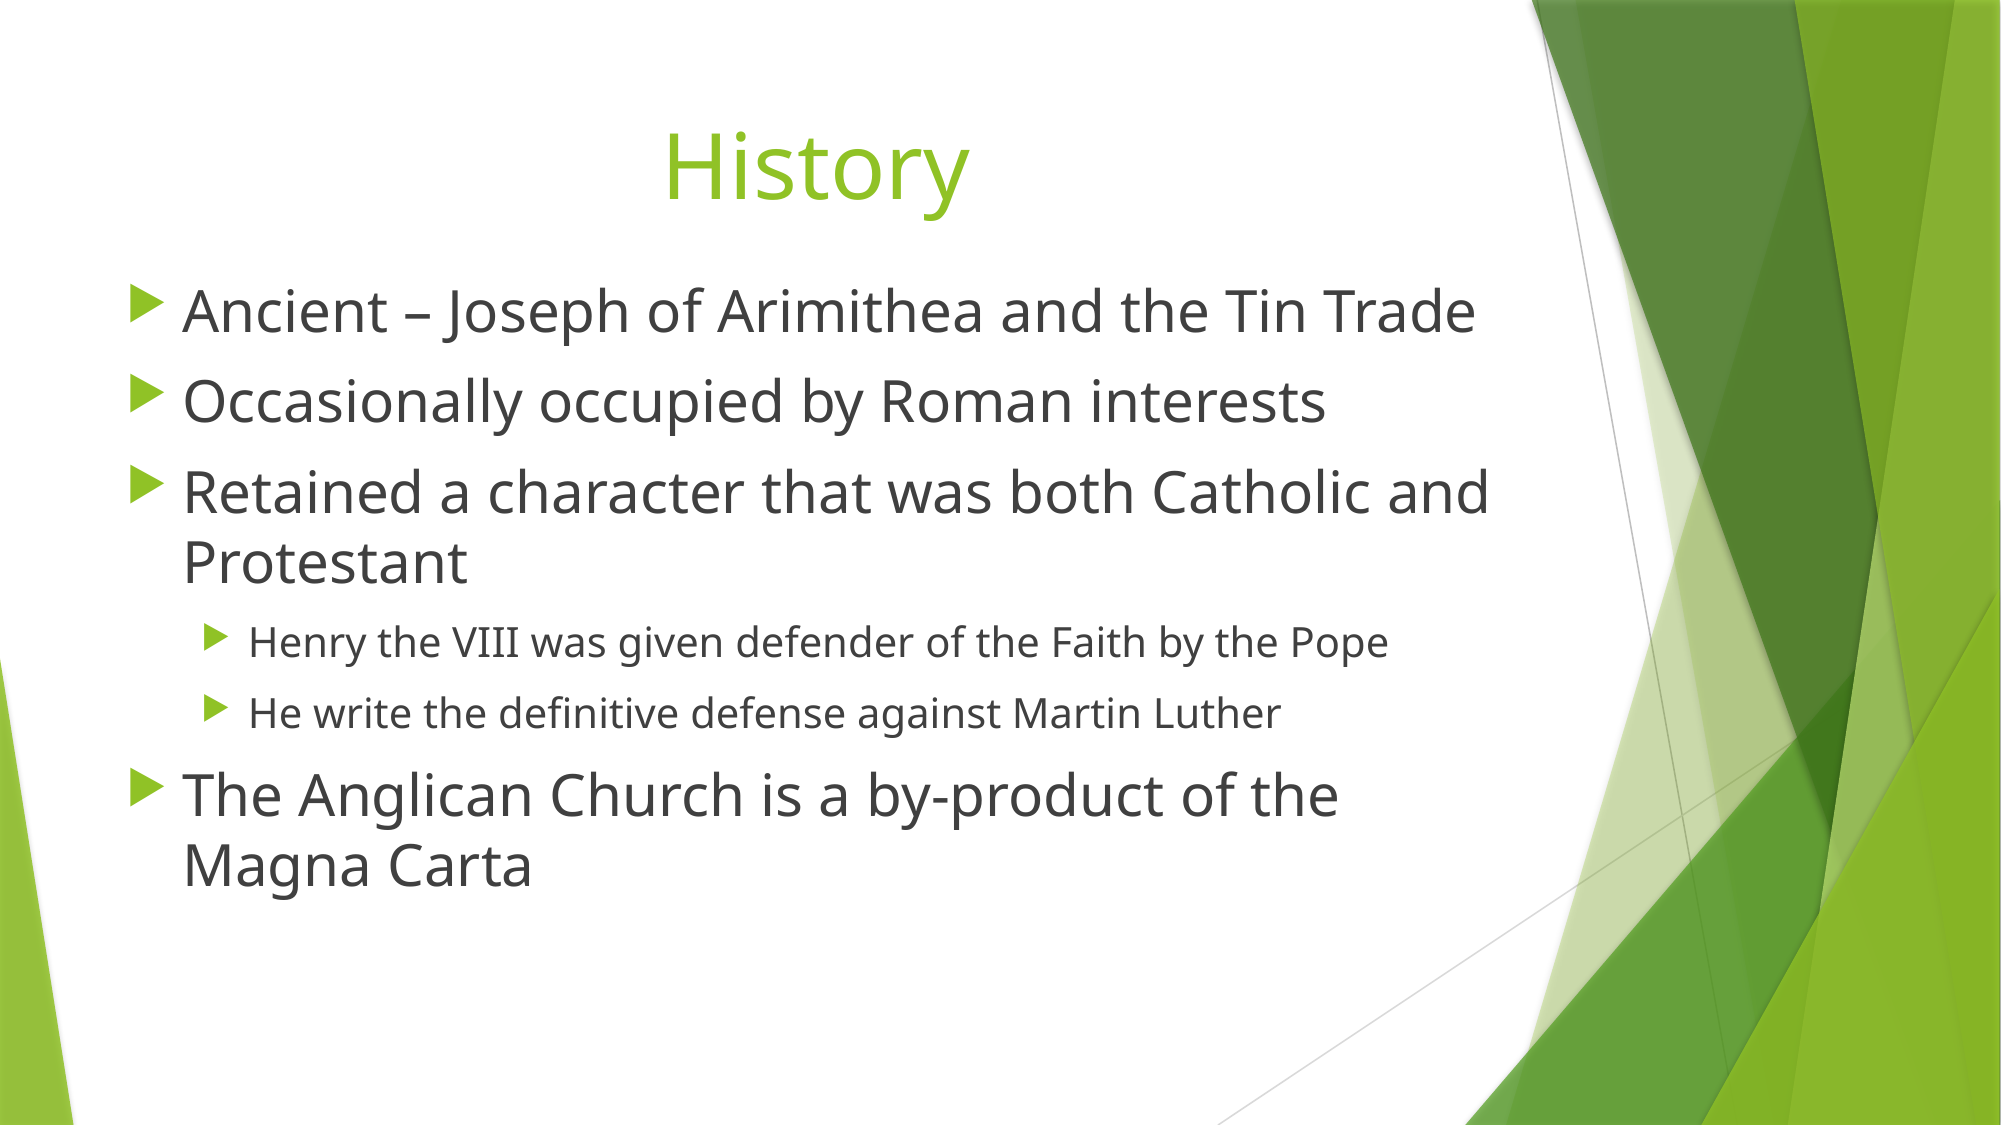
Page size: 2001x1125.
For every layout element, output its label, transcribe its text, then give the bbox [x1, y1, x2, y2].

list Ancient – Joseph of Arimithea and the Tin Trade Occasionally occupied by Roman interests Retained a character that was both Catholic and Protestant Henry the VIII was given defender of the Faith by the Pope He write the definitive defense against Martin Luther The Anglican Church is a by-product of the Magna Carta [111, 266, 1522, 903]
title History [111, 99, 1522, 266]
